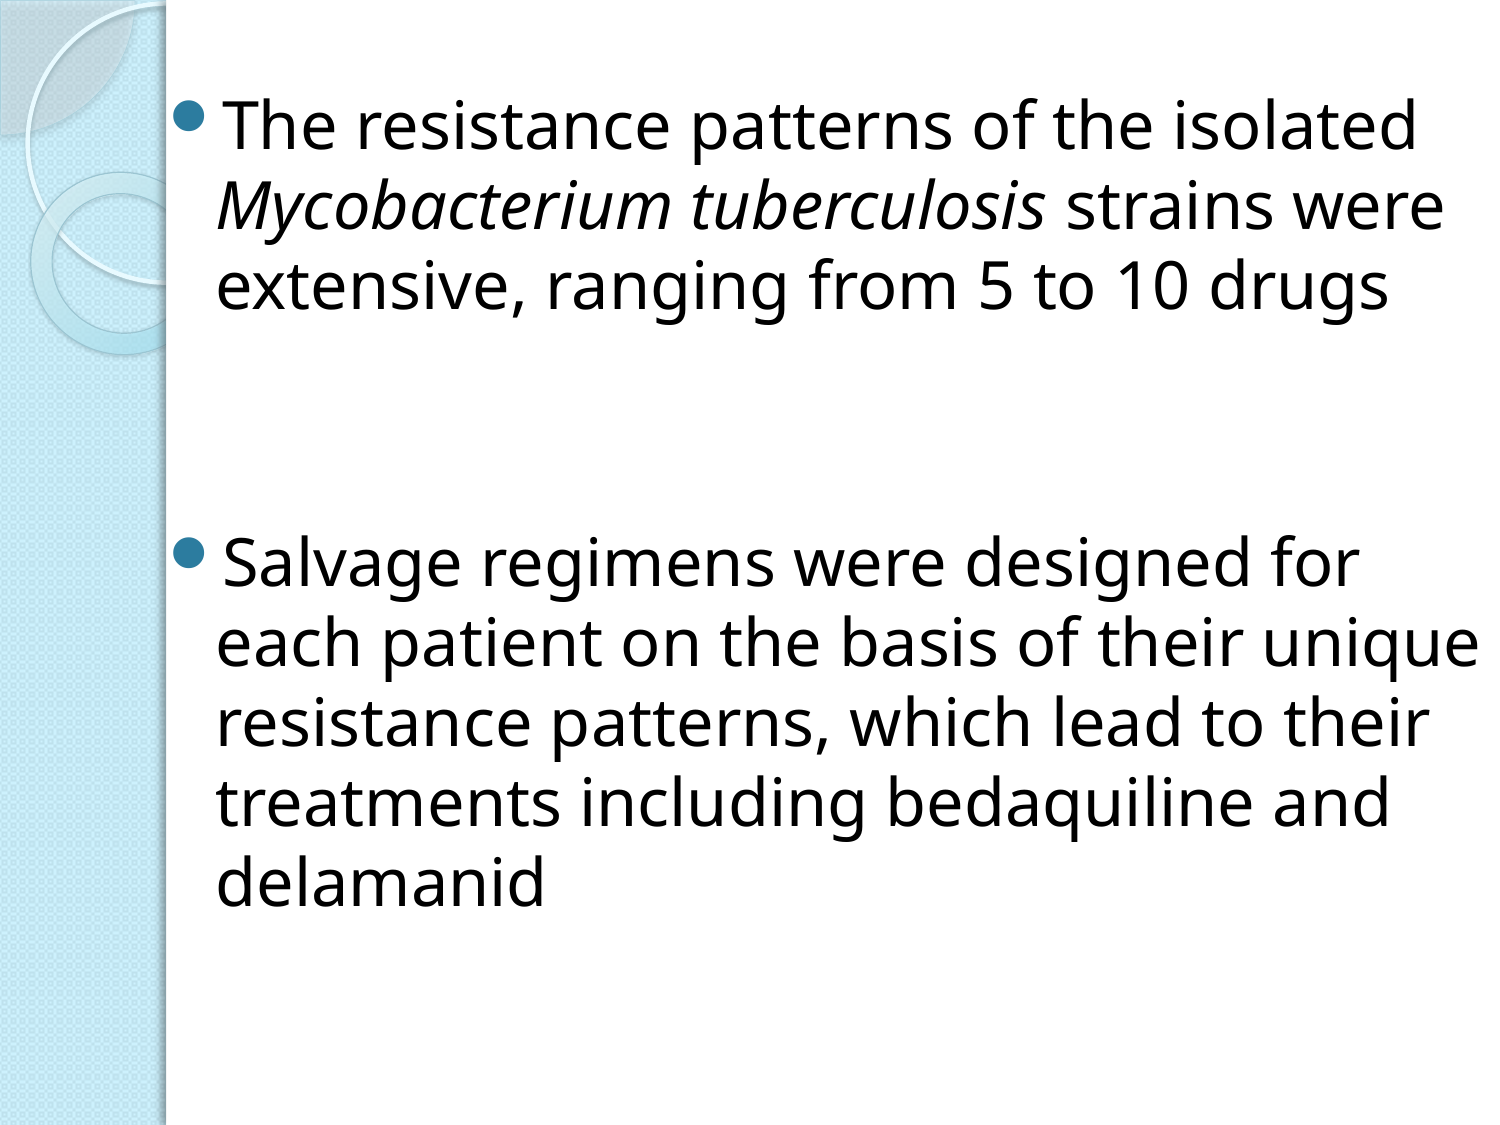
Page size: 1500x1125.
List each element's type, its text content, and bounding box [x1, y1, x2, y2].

list The resistance patterns of the isolated Mycobacterium tuberculosis strains were extensive, ranging from 5 to 10 drugs Salvage regimens were designed for each patient on the basis of their unique resistance patterns, which lead to their treatments including bedaquiline and delamanid [140, 75, 1500, 1125]
